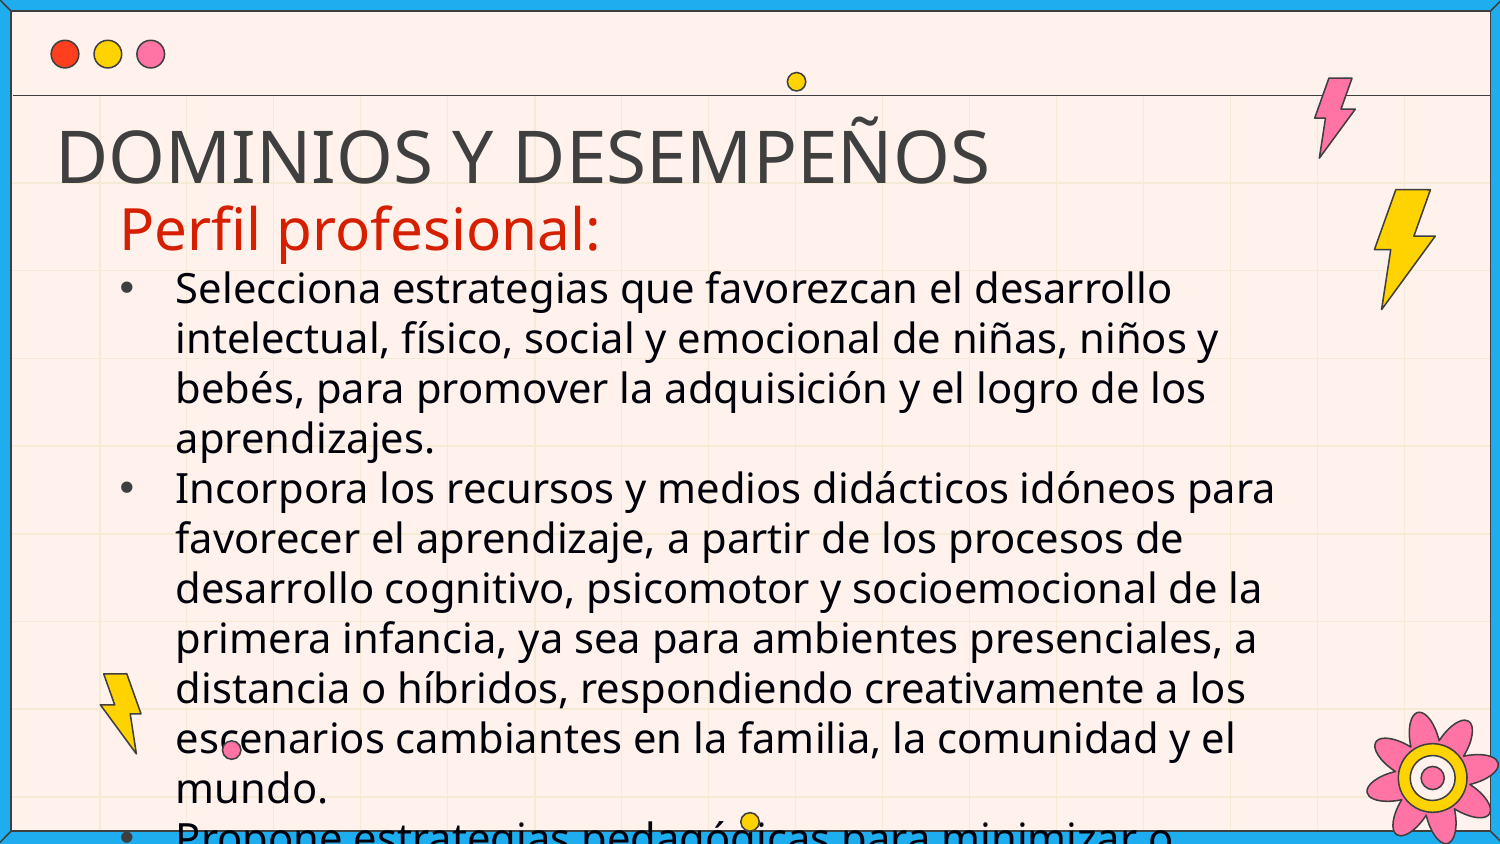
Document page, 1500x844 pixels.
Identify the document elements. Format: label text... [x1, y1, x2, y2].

text_box [740, 812, 760, 832]
title DOMINIOS Y DESEMPEÑOS [55, 110, 994, 183]
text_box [1365, 711, 1500, 844]
text_box [222, 740, 241, 760]
text_box [787, 72, 806, 92]
subtitle Perfil profesional: Selecciona estrategias que favorezcan el desarrollo intelectual, físico, social y emocional de niñas, niños y bebés, para promover la adquisición y el logro de los aprendizajes. Incorpora los recursos y medios didácticos idóneos para favorecer el aprendizaje, a partir de los procesos de desarrollo cognitivo, psicomotor y socioemocional de la primera infancia, ya sea para ambientes presenciales, a distancia o híbridos, respondiendo creativamente a los escenarios cambiantes en la familia, la comunidad y el mundo. Propone estrategias pedagógicas para minimizar o eliminar las barreras para el aprendizaje y la participación social, asegurando una educación inclusiva en contextos urbanos, rurales, semi rurales e indígenas. Contextualiza el proceso de aprendizaje e incorpora rutinas y contenidos motrices significativos de acuerdo a la madurez de niñas, niños y bebés. [98, 191, 1329, 821]
